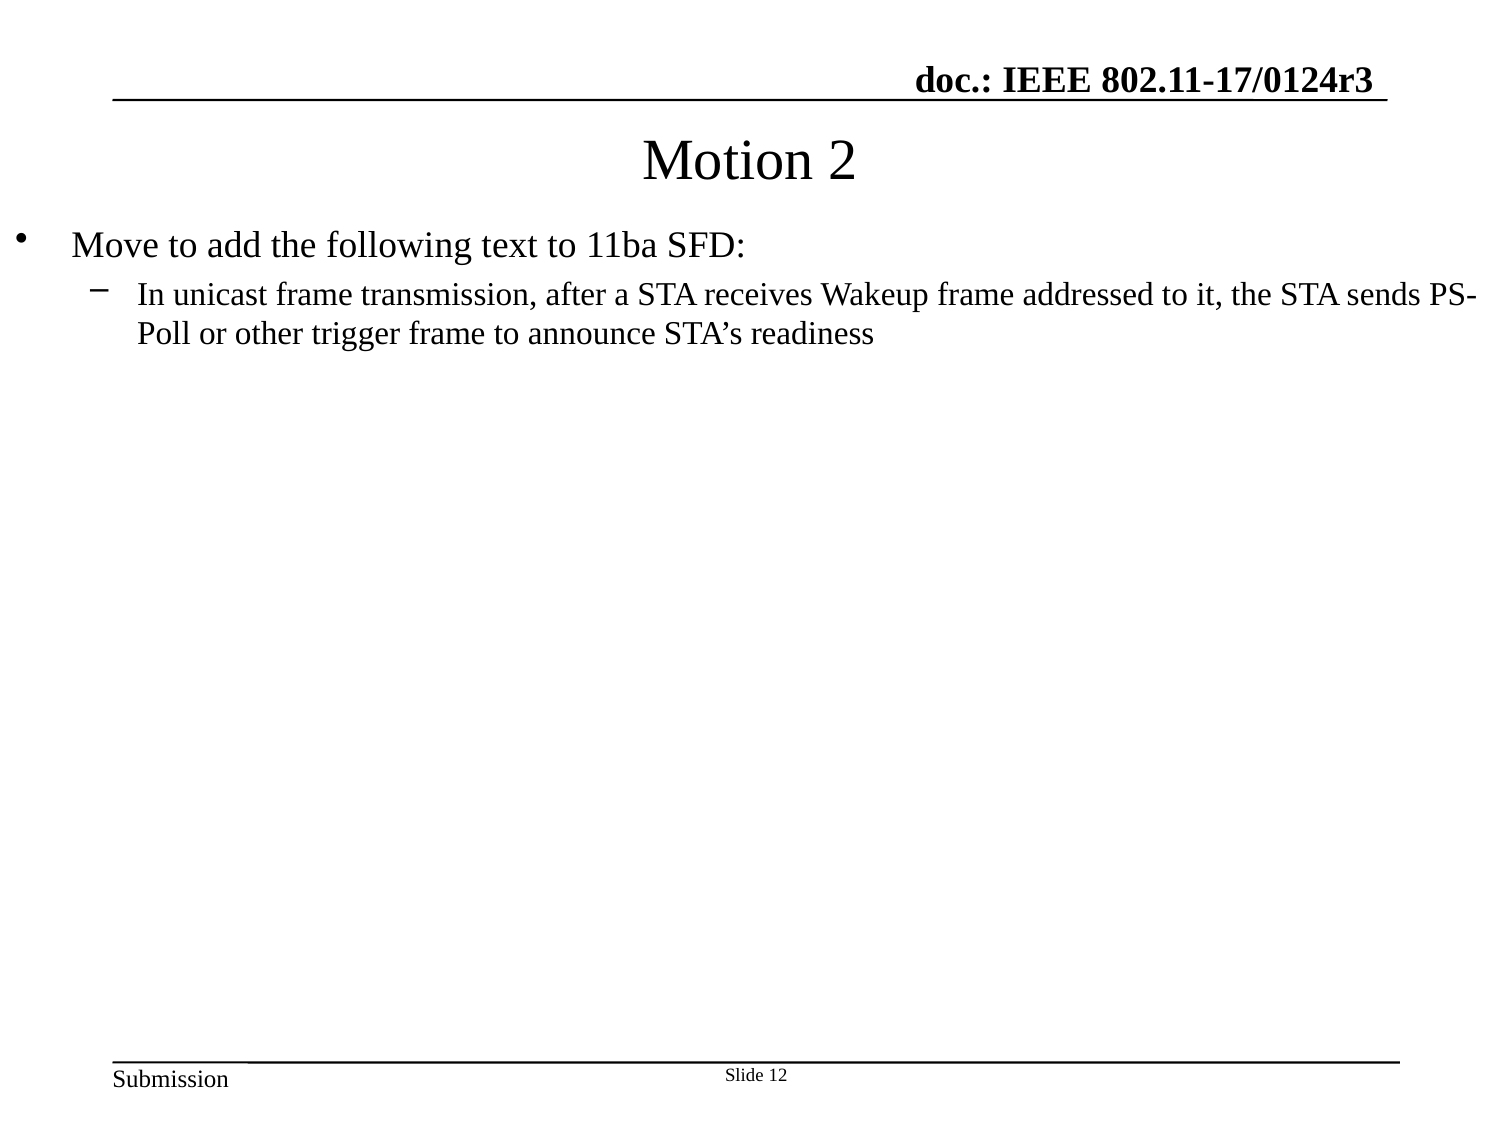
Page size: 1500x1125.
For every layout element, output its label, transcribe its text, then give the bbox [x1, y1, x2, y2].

list Move to add the following text to 11ba SFD: In unicast frame transmission, after a STA receives Wakeup frame addressed to it, the STA sends PS-Poll or other trigger frame to announce STA’s readiness [0, 212, 1500, 926]
slide_number Slide 12 [712, 1061, 800, 1093]
title Motion 2 [0, 87, 1500, 212]
